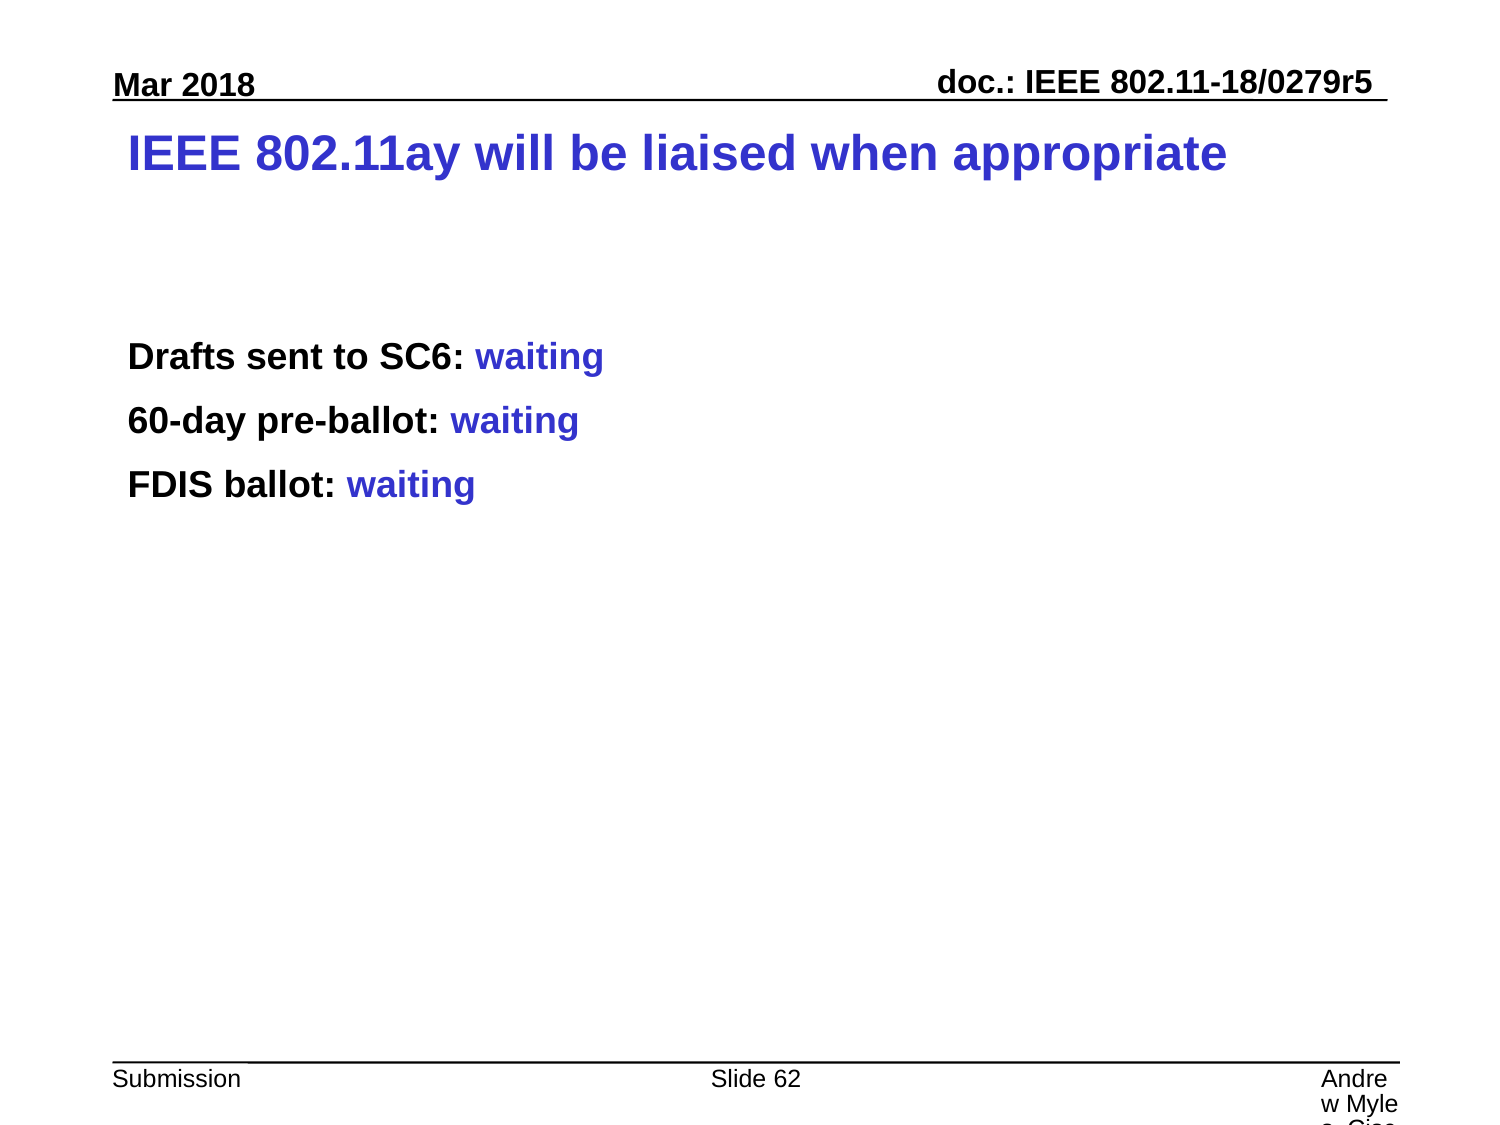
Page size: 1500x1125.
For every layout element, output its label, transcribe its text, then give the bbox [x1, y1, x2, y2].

footer Andrew Myles, Cisco [1320, 1061, 1402, 1093]
list Drafts sent to SC6: waiting 60-day pre-ballot: waiting FDIS ballot: waiting [112, 324, 1388, 1000]
slide_number Slide 62 [709, 1061, 803, 1093]
title IEEE 802.11ay will be liaised when appropriate [112, 112, 1388, 288]
